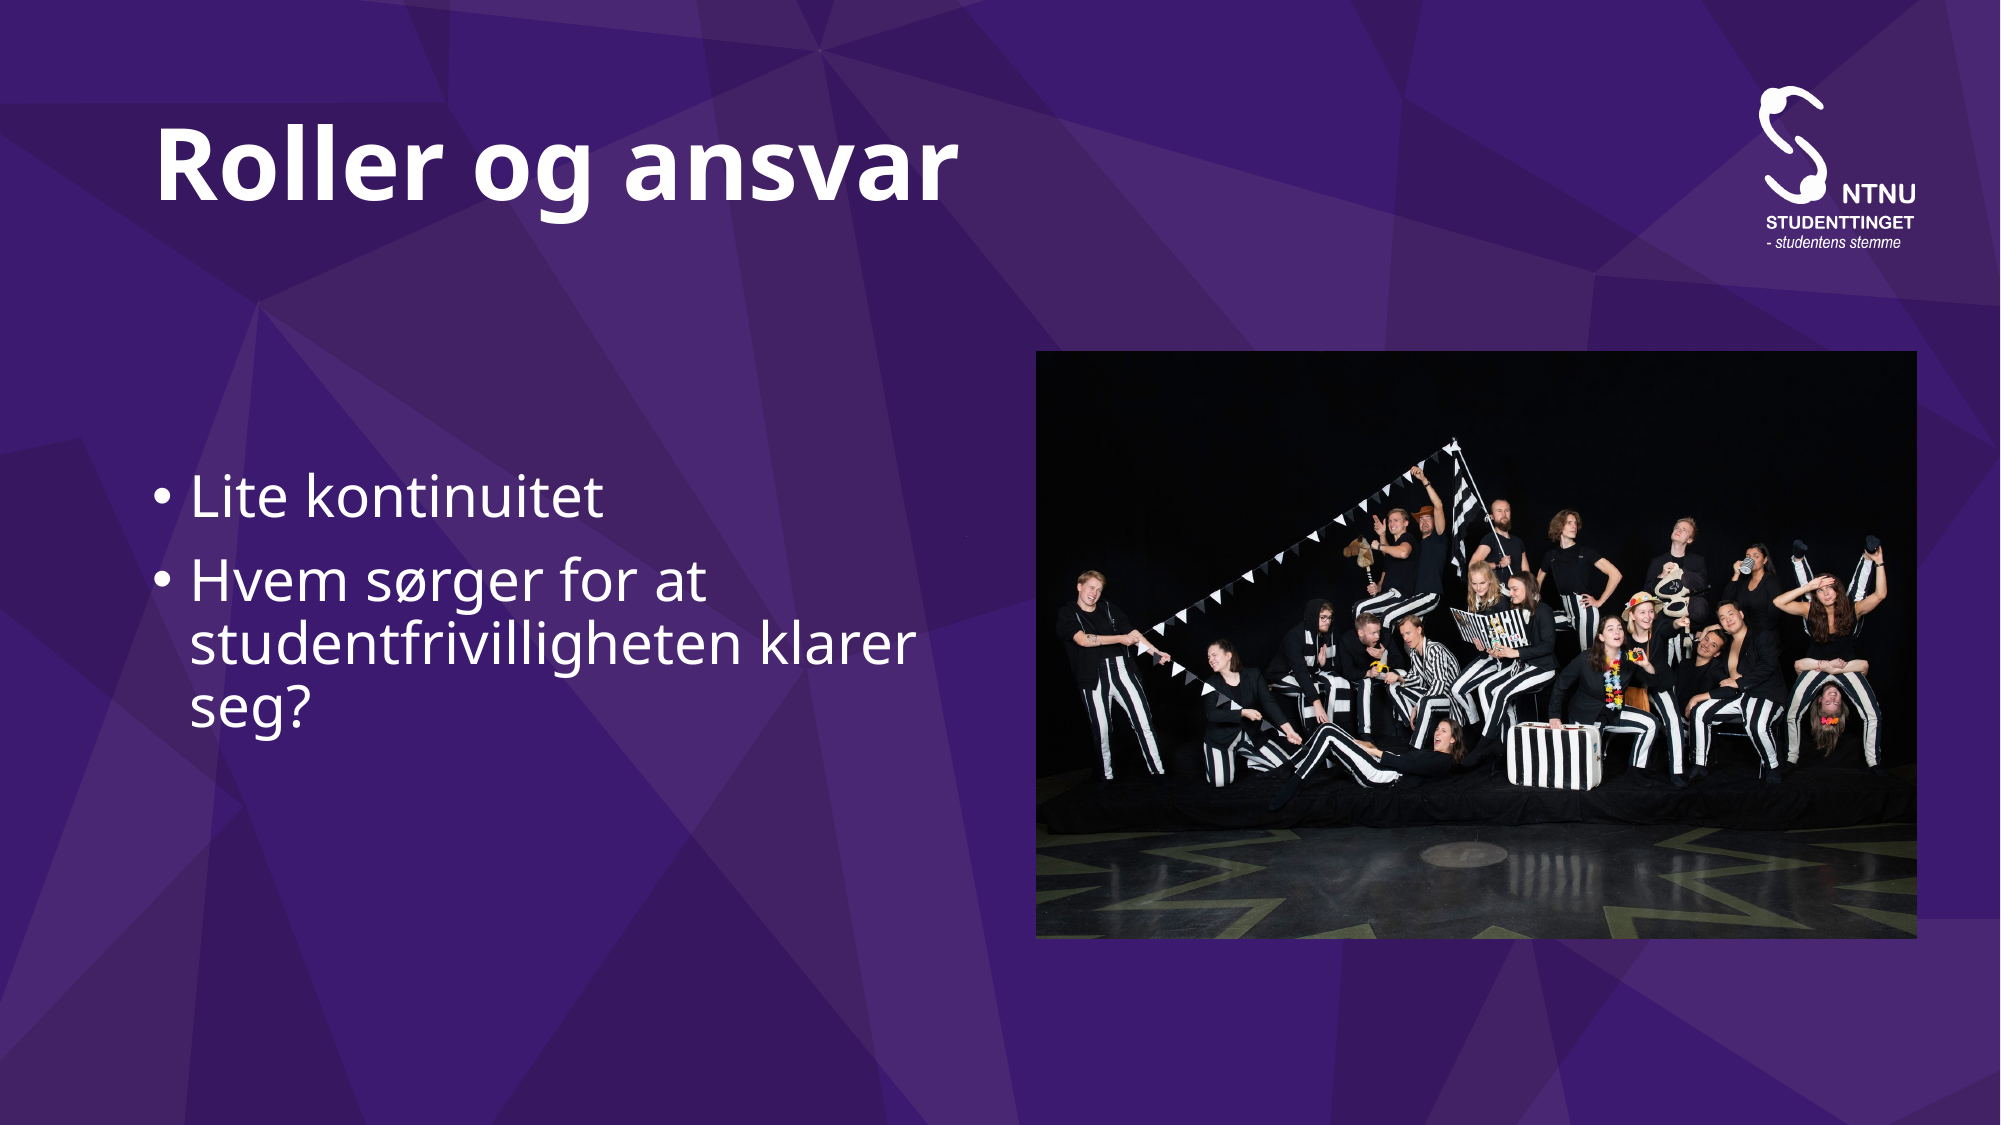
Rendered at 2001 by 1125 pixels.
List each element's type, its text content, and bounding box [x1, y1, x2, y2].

picture [0, 0, 2001, 1125]
title Roller og ansvar [137, 59, 1760, 278]
list Lite kontinuitet Hvem sørger for at studentfrivilligheten klarer seg? [137, 277, 964, 1014]
